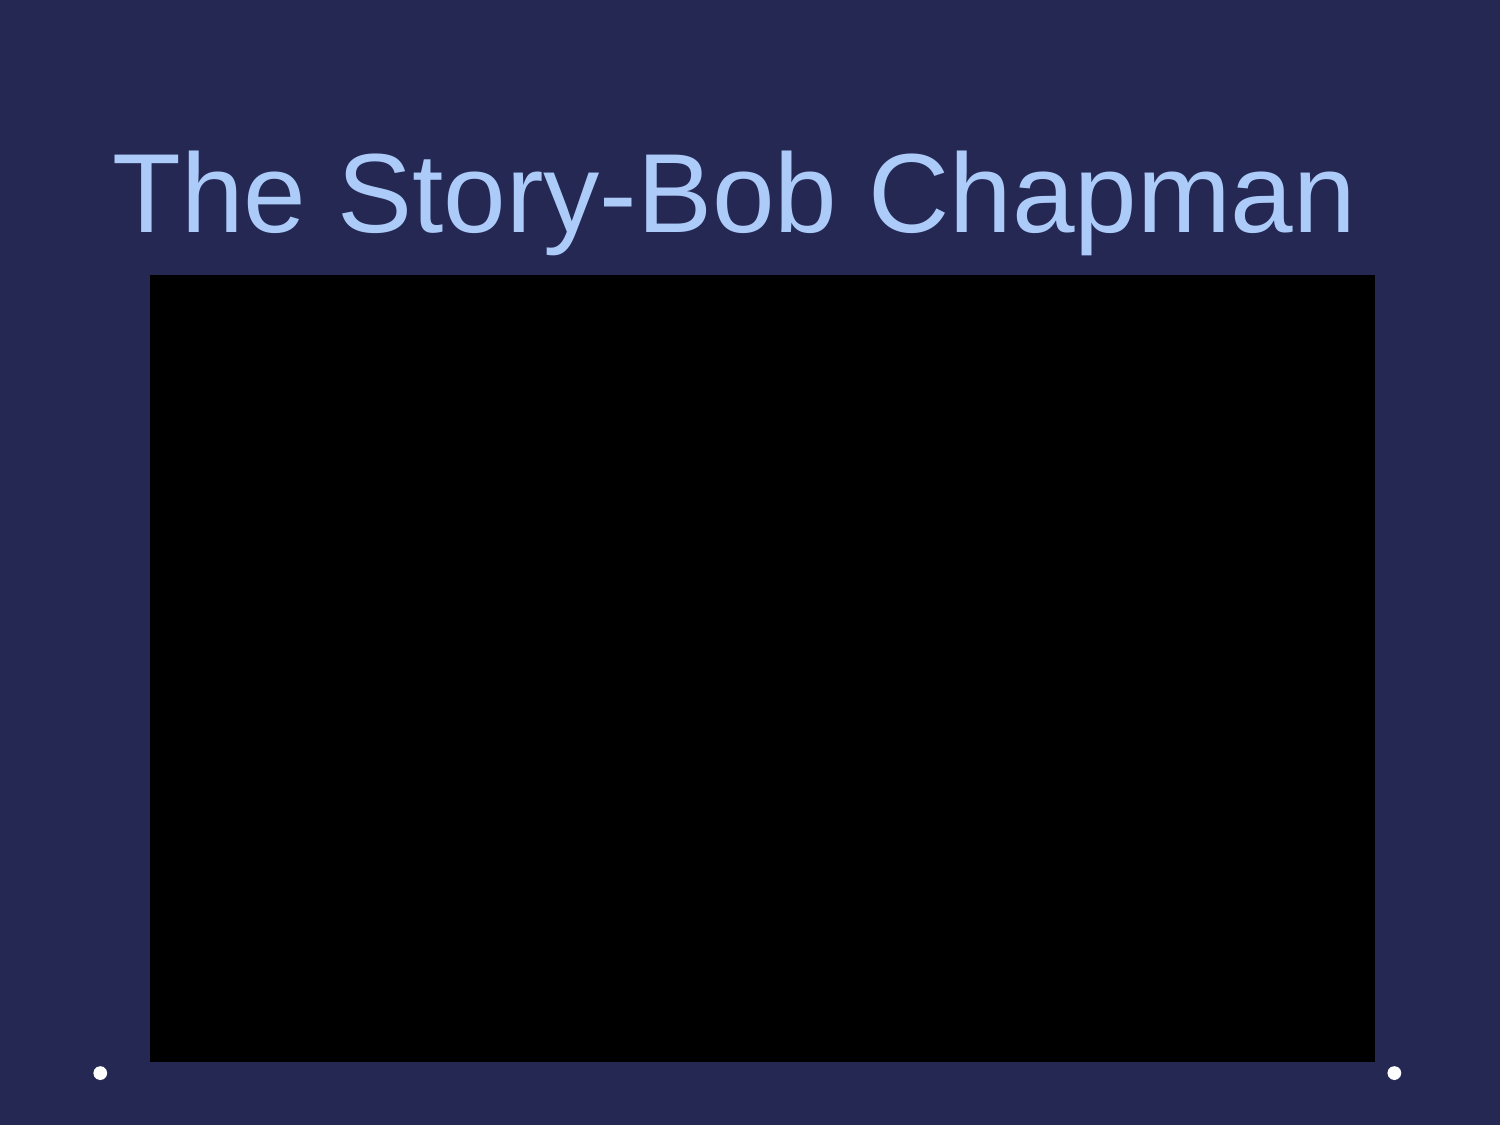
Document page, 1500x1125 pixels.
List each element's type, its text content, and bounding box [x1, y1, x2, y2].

title The Story-Bob Chapman [75, 0, 1425, 263]
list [149, 274, 1376, 1063]
